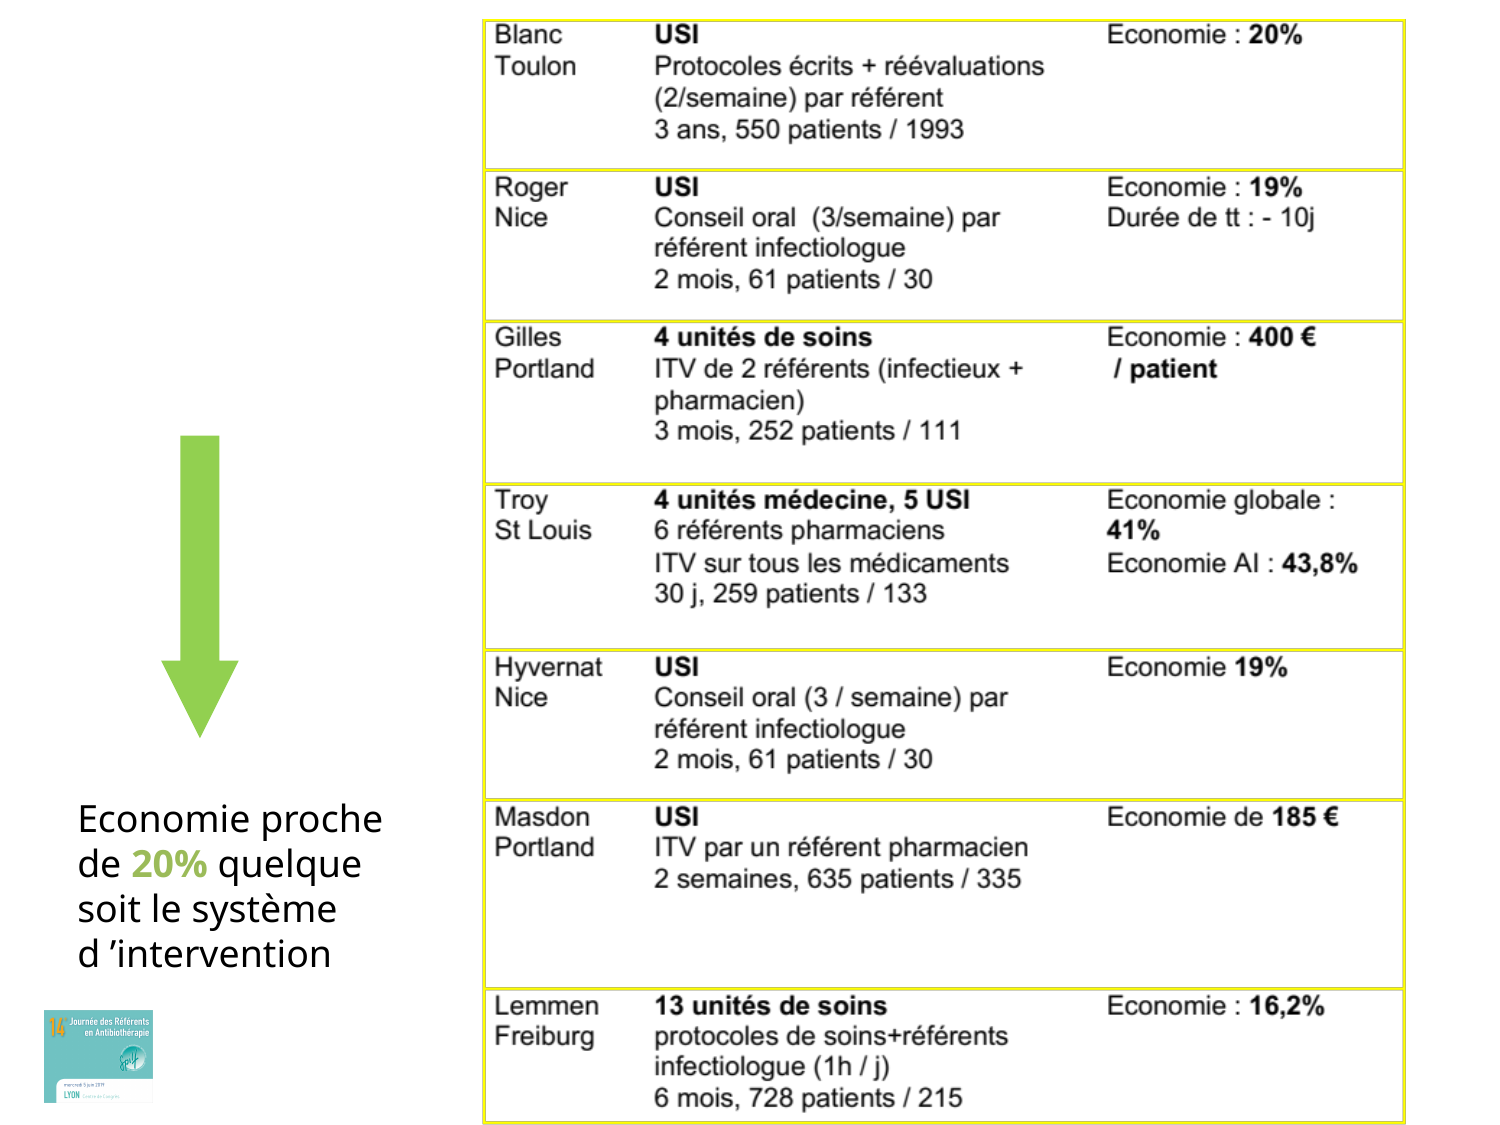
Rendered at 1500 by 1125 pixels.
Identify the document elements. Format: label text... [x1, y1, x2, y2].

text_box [470, 19, 1469, 1125]
picture [44, 1010, 153, 1103]
text_box Economie proche de 20% quelque soit le système d ’intervention [62, 787, 413, 983]
text_box [162, 436, 238, 737]
